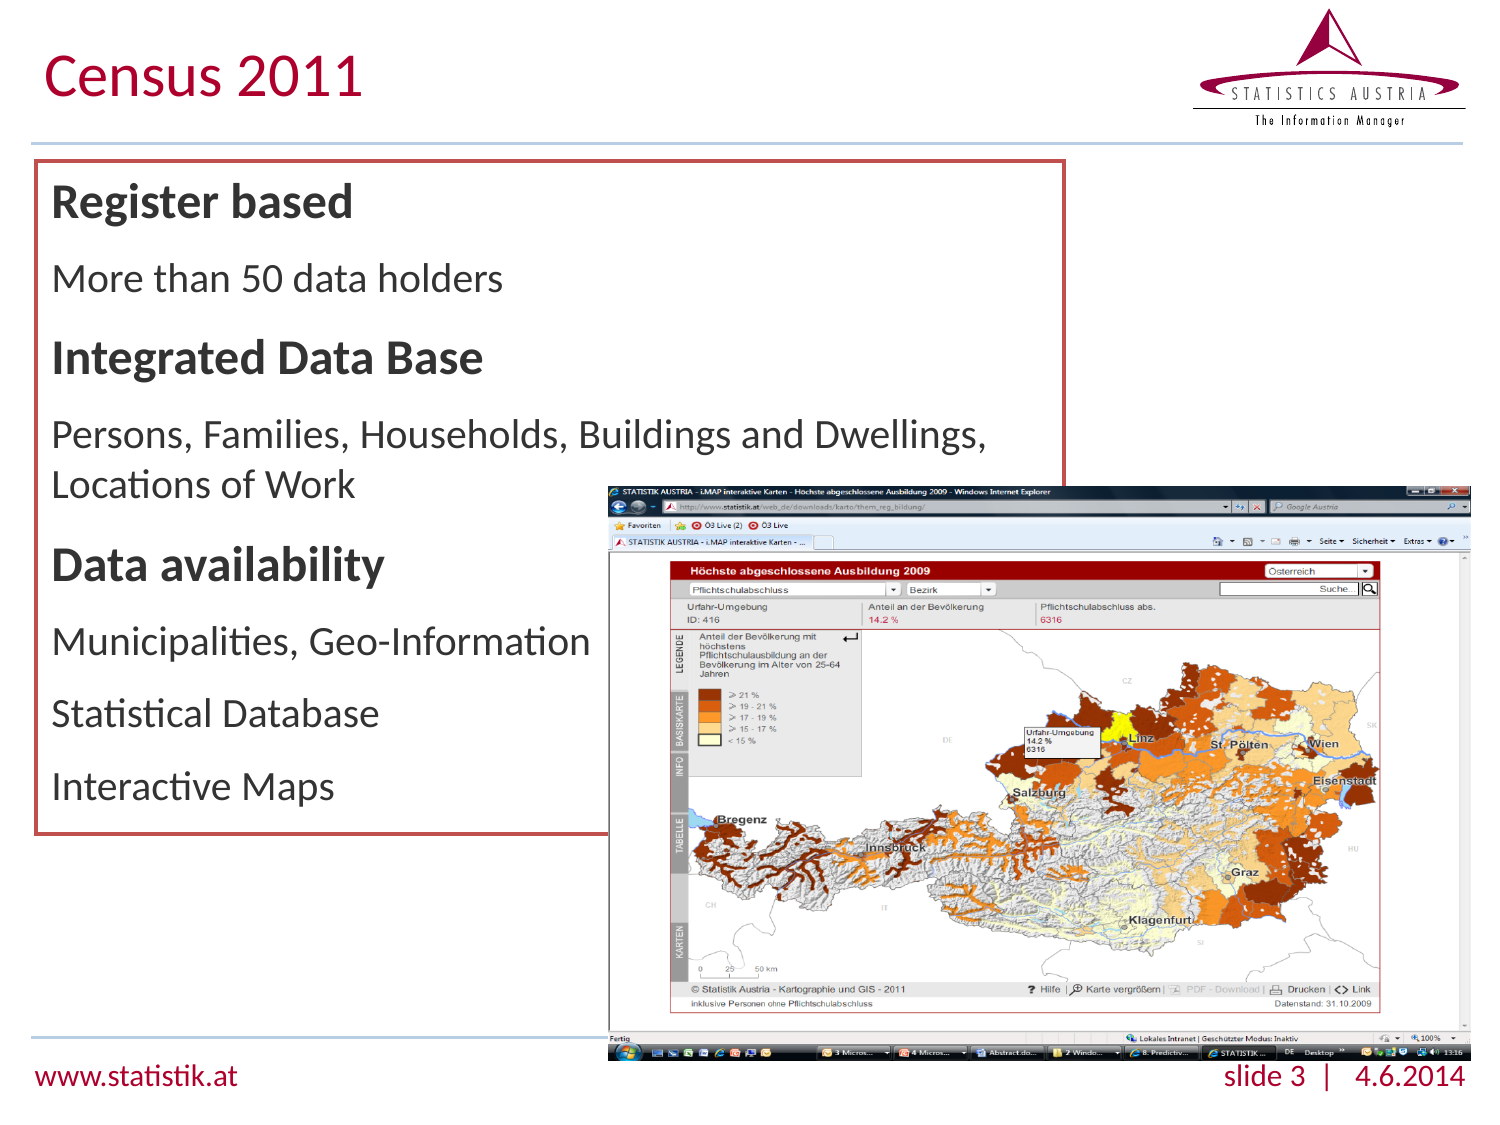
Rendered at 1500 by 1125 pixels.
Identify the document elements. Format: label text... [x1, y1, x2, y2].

text_box Register based More than 50 data holders Integrated Data Base Persons, Families, Households, Buildings and Dwellings, Locations of Work Data availability Municipalities, Geo-Information Statistical Database Interactive Maps [34, 159, 1066, 836]
list [29, 136, 1436, 1036]
picture [607, 486, 1471, 1061]
title Census 2011 [29, 37, 1174, 118]
